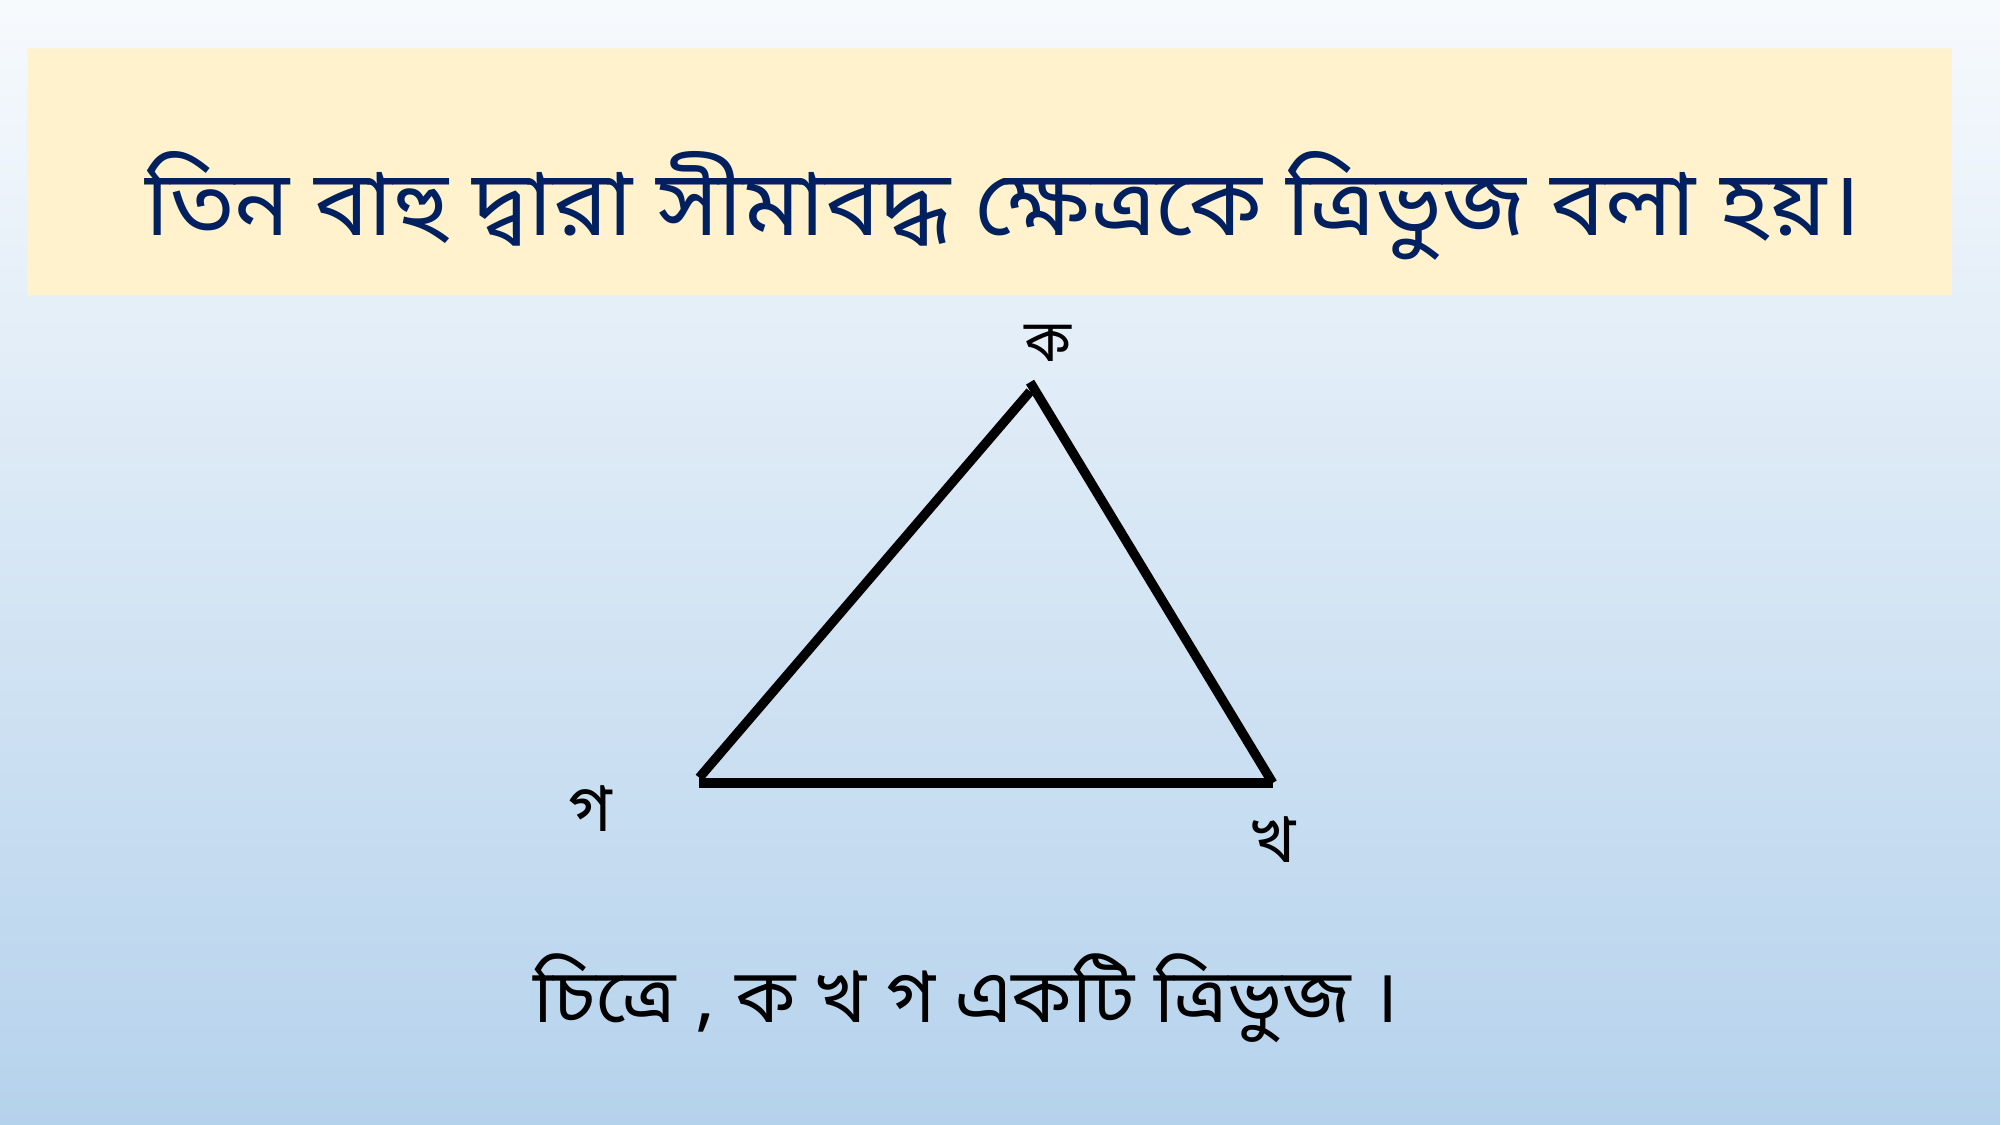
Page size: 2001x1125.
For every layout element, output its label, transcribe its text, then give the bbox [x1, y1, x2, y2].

subtitle তিন বাহু দ্বারা সীমাবদ্ধ ক্ষেত্রকে ত্রিভুজ বলা হয়। [27, 48, 1952, 296]
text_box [27, 295, 1906, 1047]
